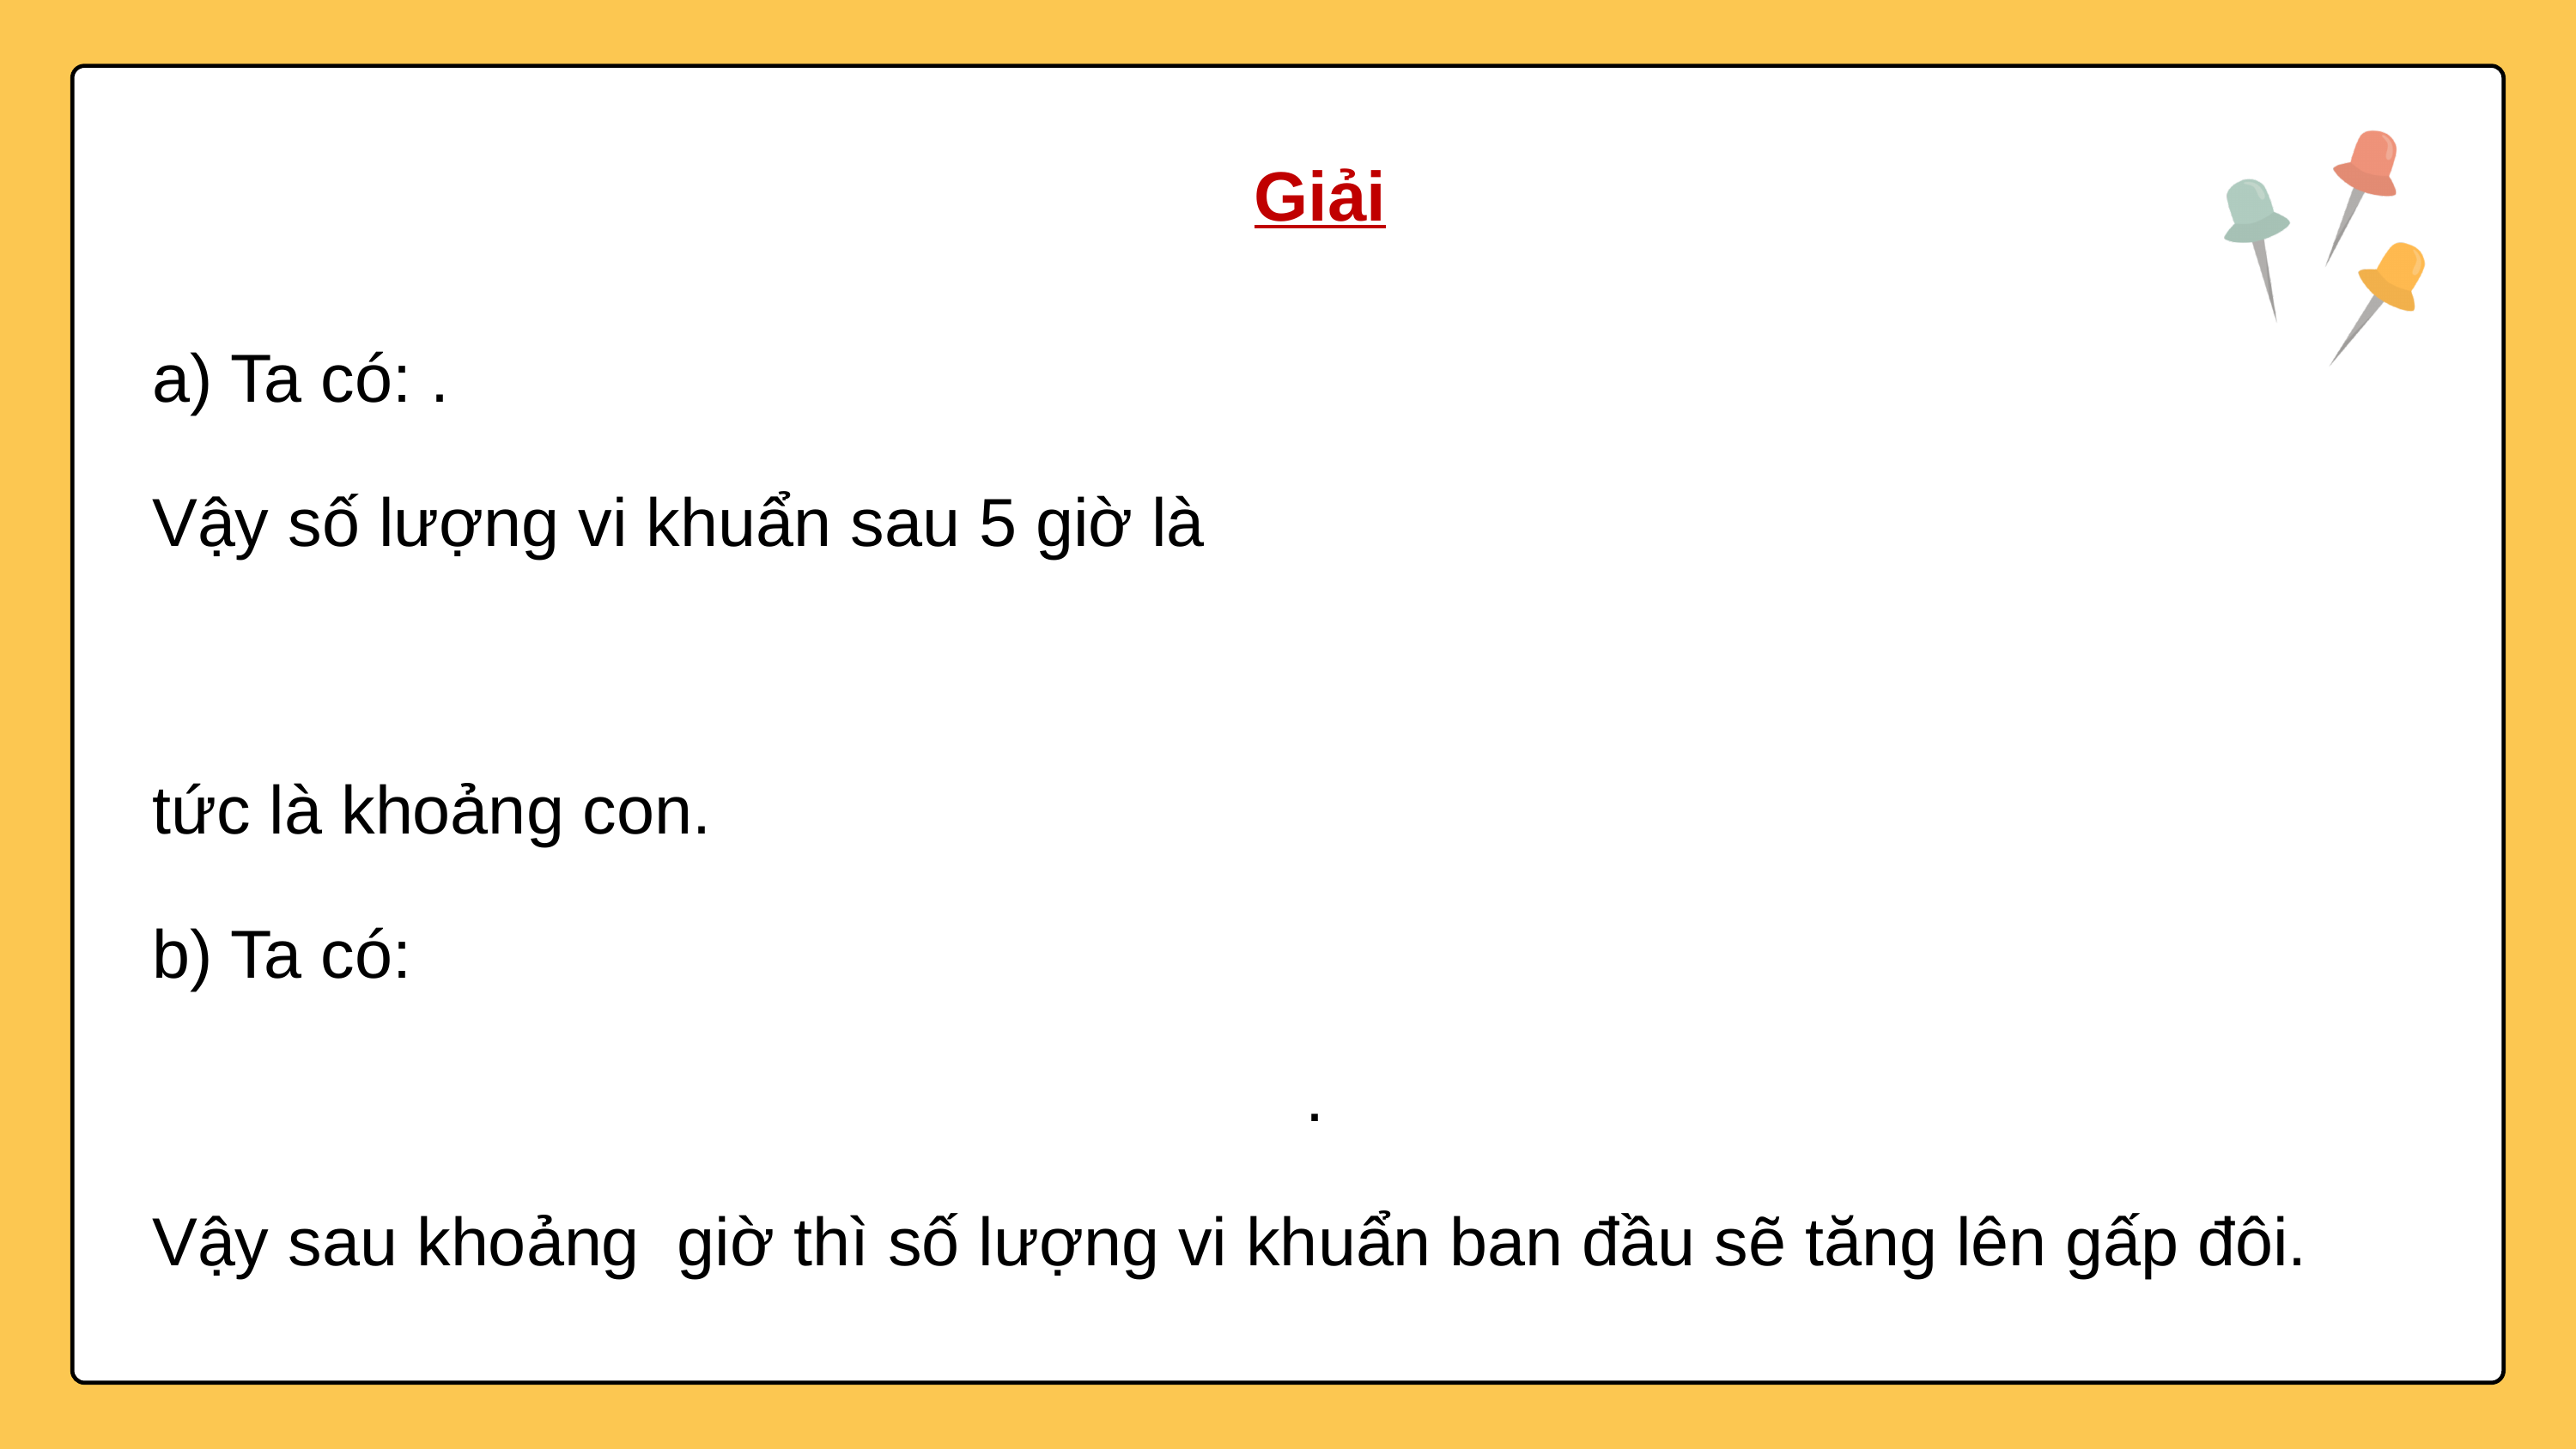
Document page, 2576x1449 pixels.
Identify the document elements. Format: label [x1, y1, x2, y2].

text_box [71, 65, 2504, 1384]
picture [2200, 129, 2432, 372]
